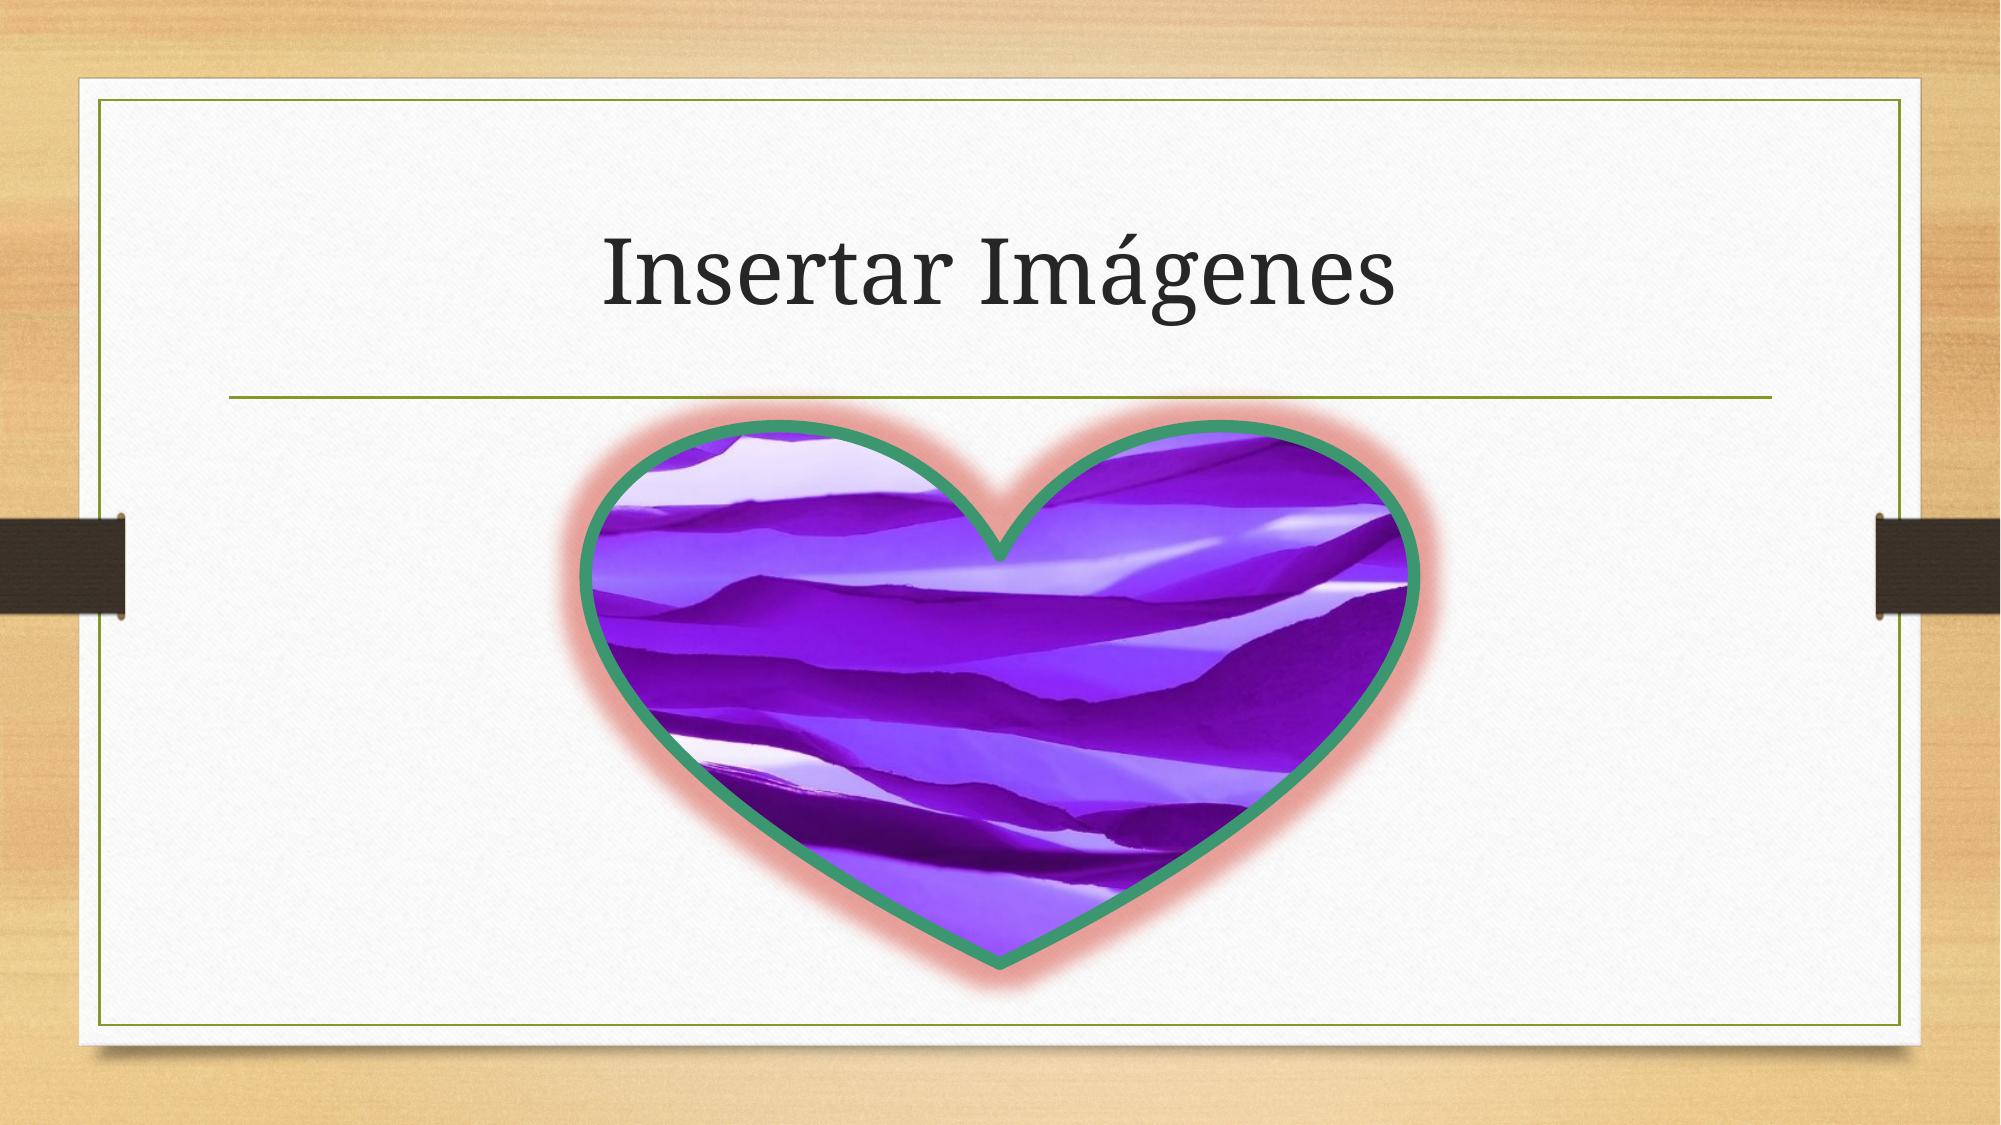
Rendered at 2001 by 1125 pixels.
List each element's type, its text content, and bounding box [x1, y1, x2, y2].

picture [0, 0, 2001, 1125]
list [588, 419, 1412, 964]
title Insertar Imágenes [212, 161, 1788, 375]
